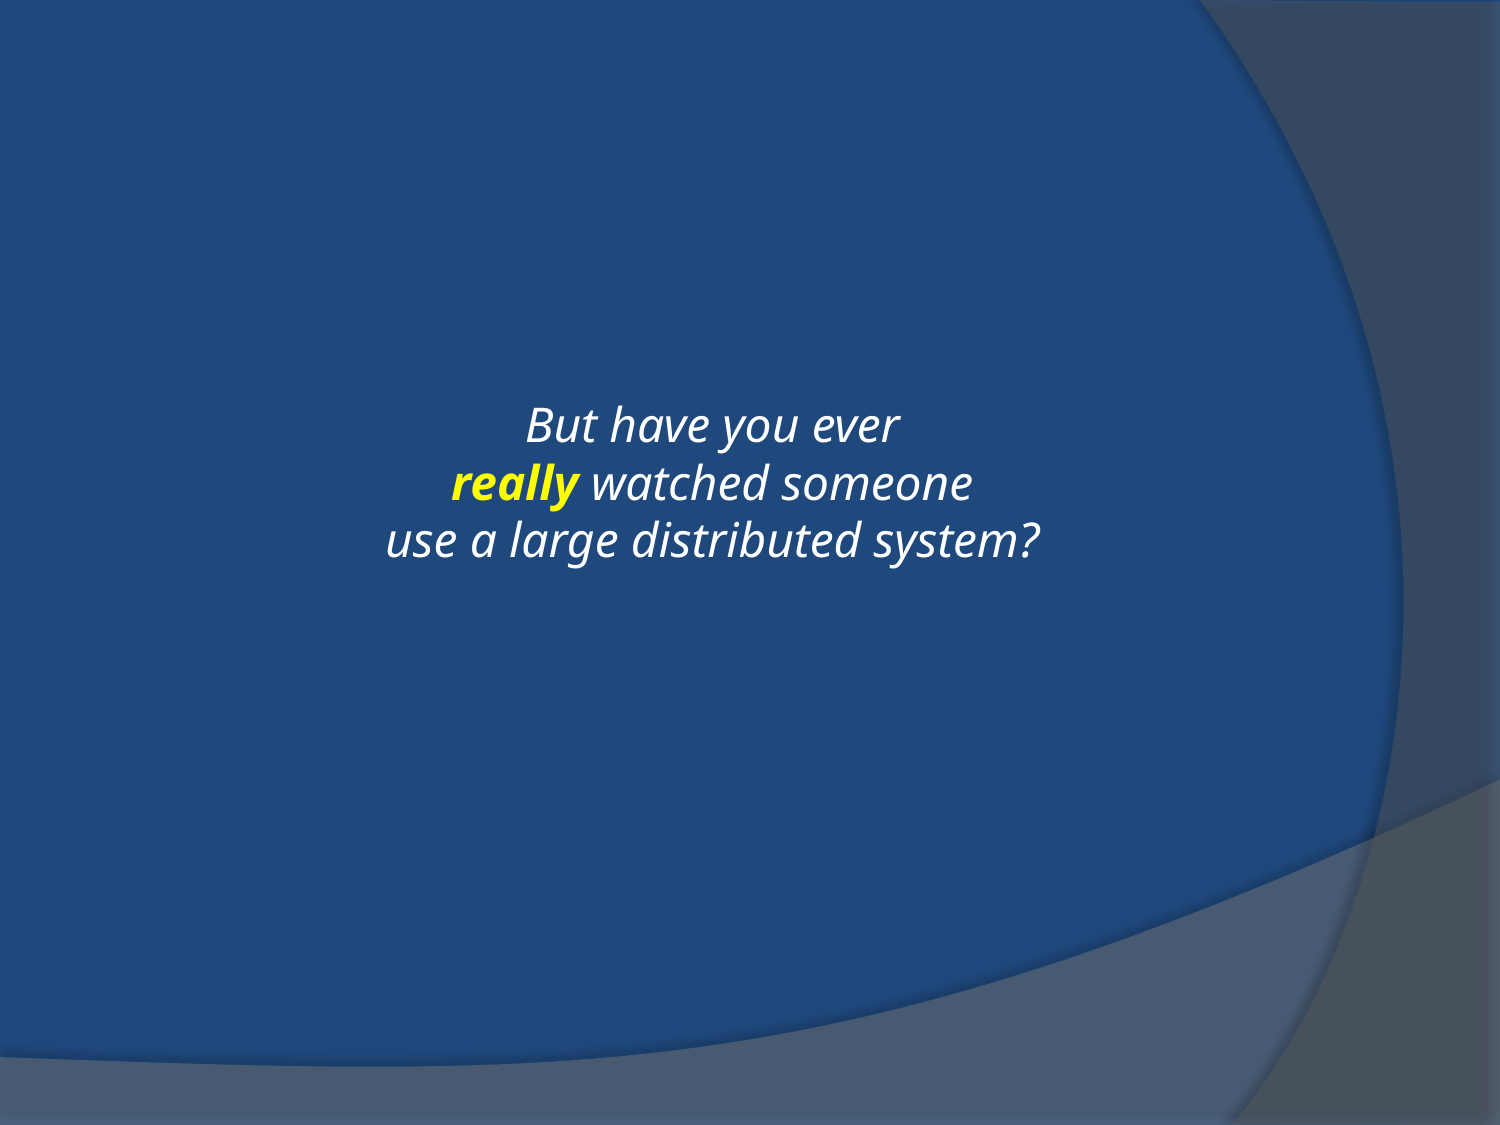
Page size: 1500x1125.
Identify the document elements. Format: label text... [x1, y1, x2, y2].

title But have you ever really watched someone use a large distributed system? [99, 387, 1325, 575]
